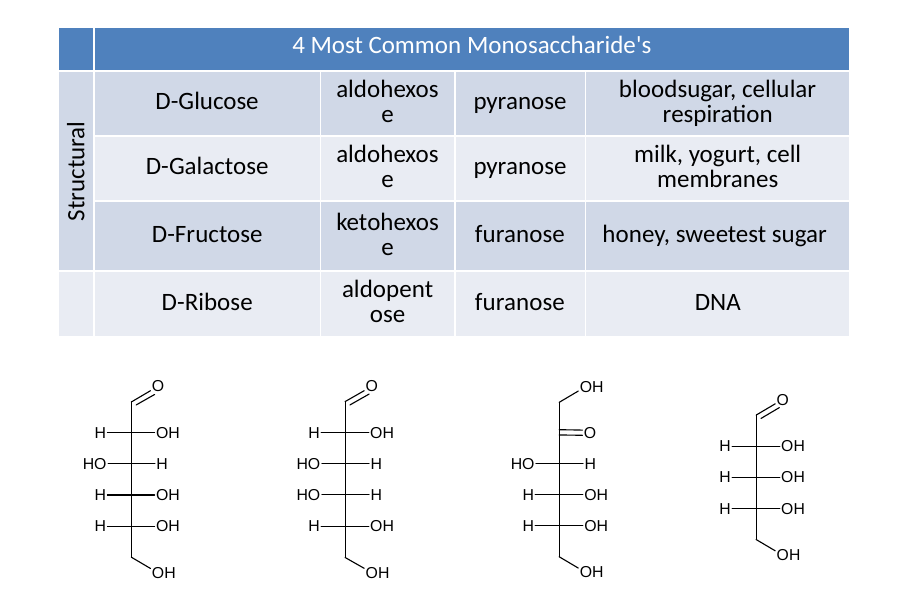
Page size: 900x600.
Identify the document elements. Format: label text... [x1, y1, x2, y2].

table_cell pyranose [456, 72, 585, 135]
table_cell honey, sweetest sugar [586, 202, 849, 270]
table_cell D-Fructose [95, 202, 320, 270]
table_cell DNA [586, 272, 849, 336]
table_header 4 Most Common Monosaccharide's [95, 28, 849, 70]
table_header [59, 28, 93, 70]
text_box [719, 390, 806, 565]
table_cell pyranose [456, 137, 585, 200]
table_cell bloodsugar, cellular respiration [586, 72, 849, 135]
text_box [510, 377, 609, 582]
table_cell aldohexose [321, 72, 454, 135]
table_cell Structural Isomers [59, 72, 93, 270]
table_cell D-Glucose [95, 72, 320, 135]
table_cell aldohexose [321, 137, 454, 200]
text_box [296, 376, 395, 583]
table_cell furanose [456, 202, 585, 270]
table_cell D-Galactose [95, 137, 320, 200]
table_cell furanose [456, 272, 585, 336]
table_cell aldopentose [321, 272, 454, 336]
table_cell ketohexose [321, 202, 454, 270]
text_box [82, 377, 181, 583]
table_cell D-Ribose [95, 272, 320, 336]
table_cell [59, 272, 93, 336]
table_cell milk, yogurt, cell membranes [586, 137, 849, 200]
